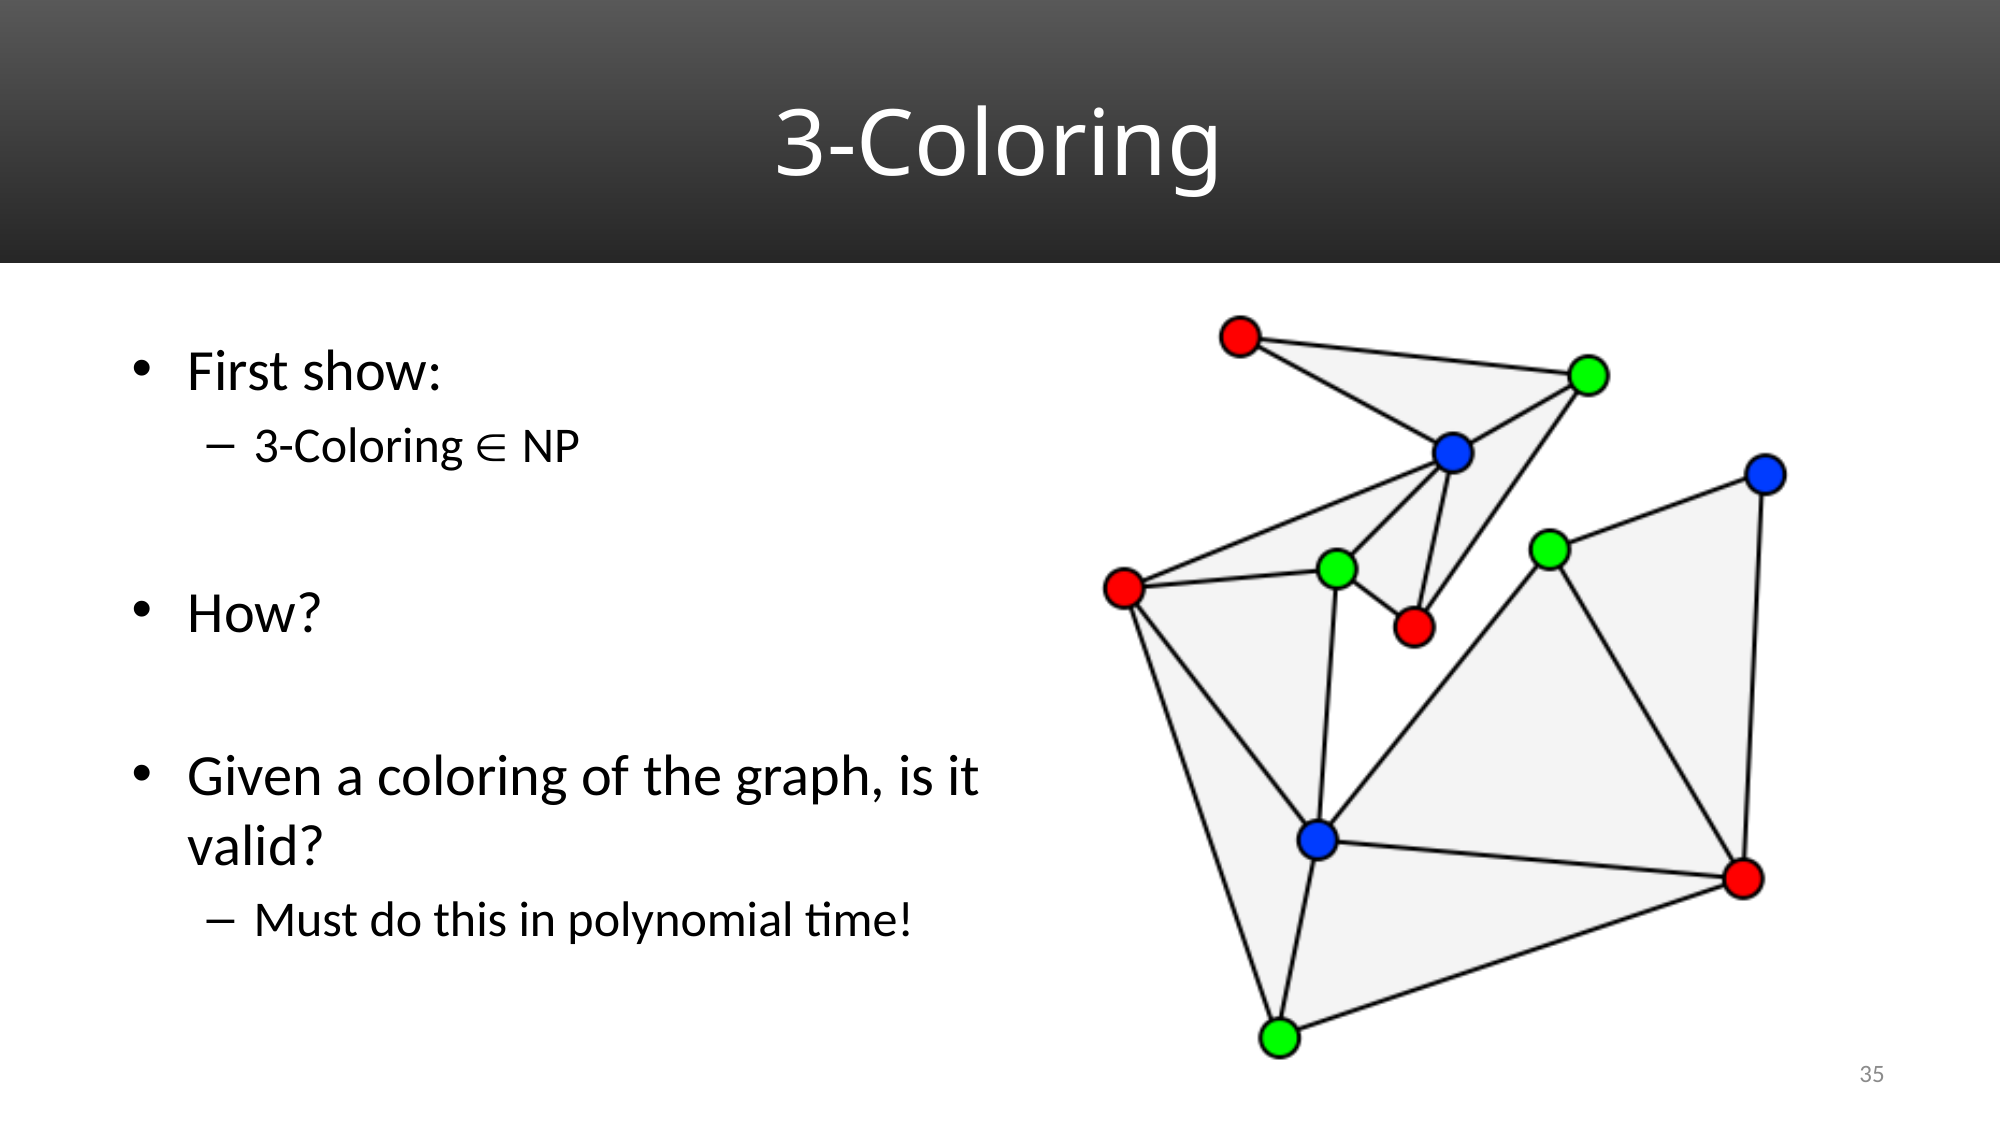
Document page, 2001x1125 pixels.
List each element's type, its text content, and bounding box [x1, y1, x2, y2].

list First show: 3-Coloring  NP How? Given a coloring of the graph, is it valid? Must do this in polynomial time! [116, 324, 1000, 1068]
picture [1077, 301, 1813, 1076]
title 3-Coloring [99, 45, 1900, 233]
slide_number 35 [1433, 1042, 1900, 1103]
